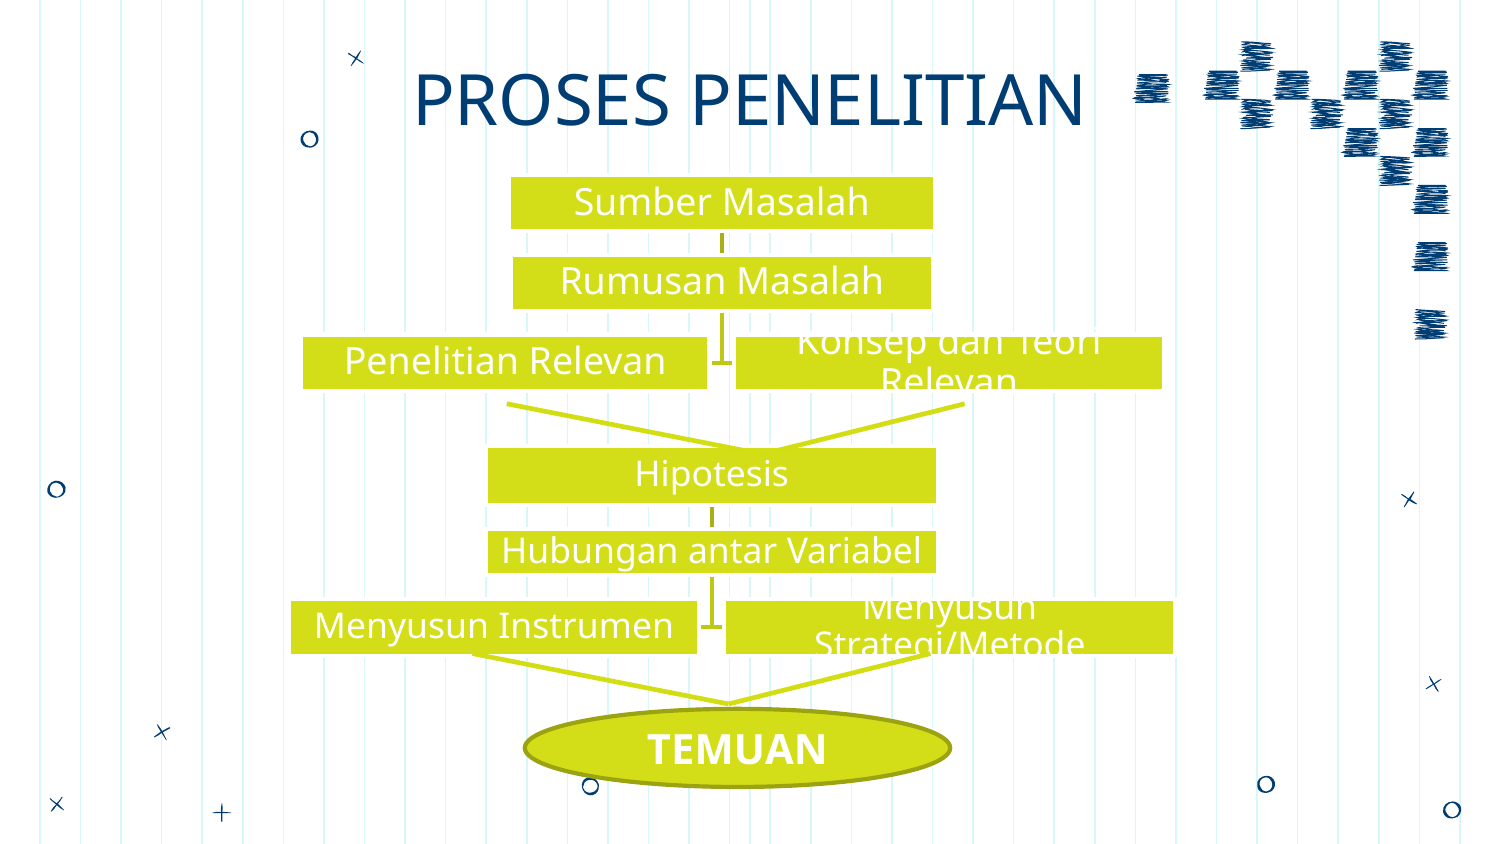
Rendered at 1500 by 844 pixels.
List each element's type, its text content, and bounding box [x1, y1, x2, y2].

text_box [288, 172, 1212, 788]
title PROSES PENELITIAN [118, 39, 1382, 133]
